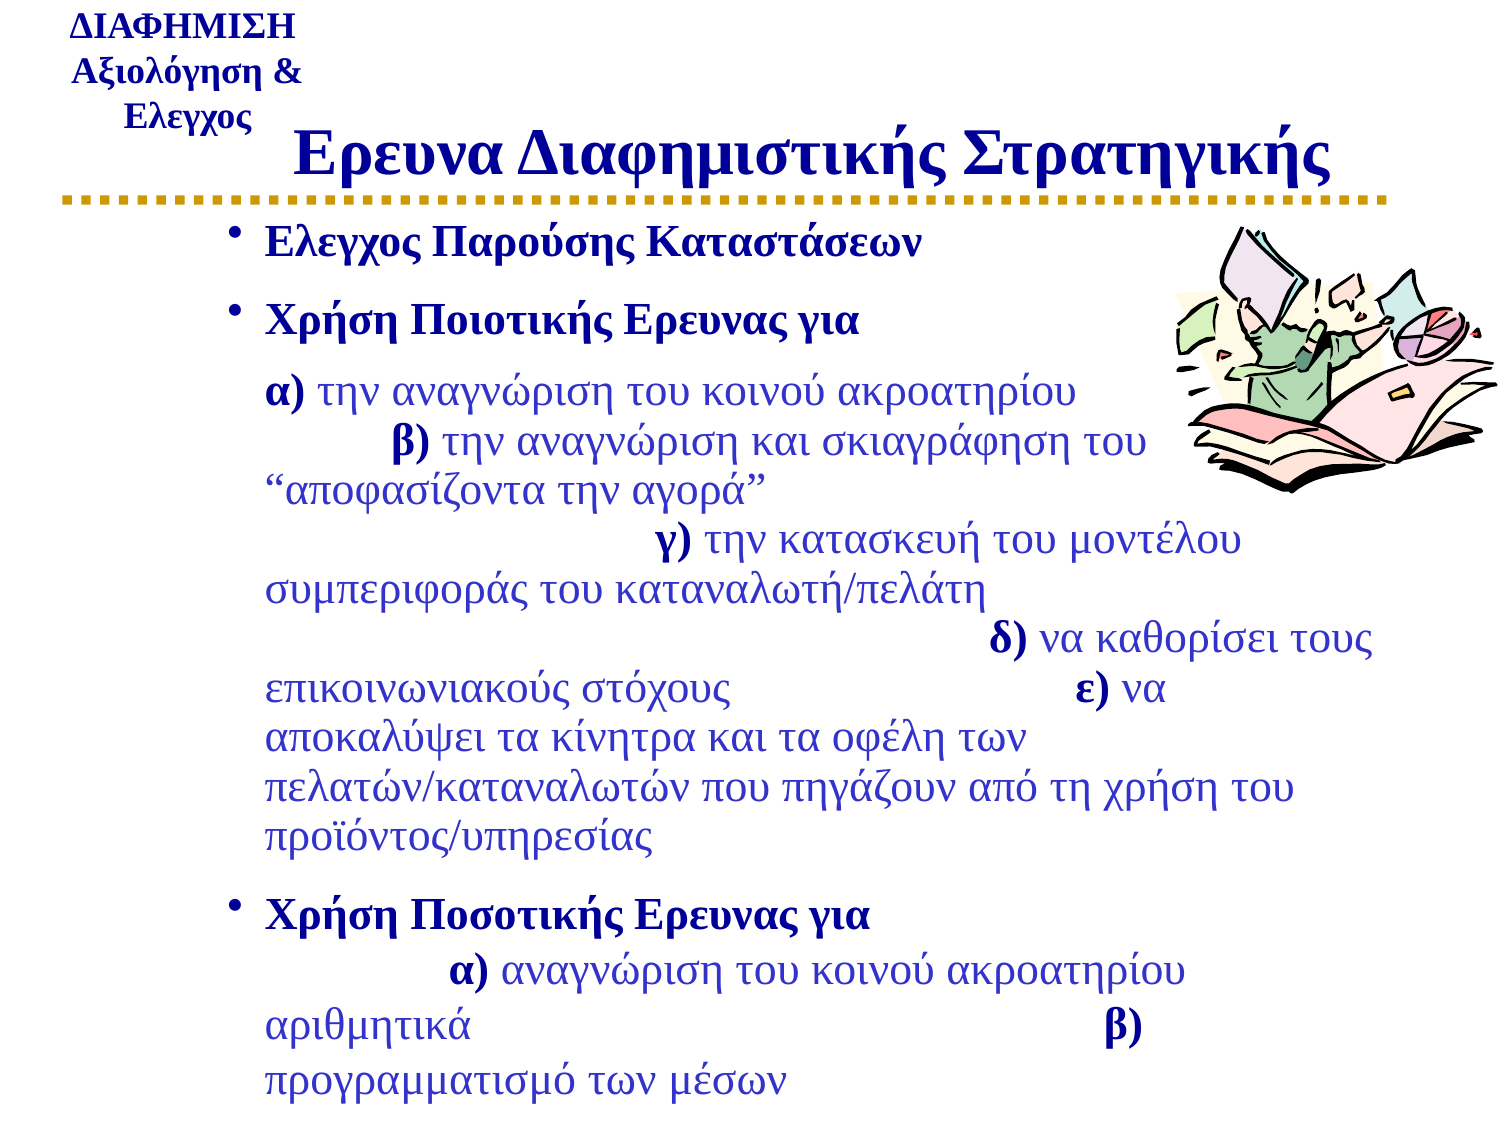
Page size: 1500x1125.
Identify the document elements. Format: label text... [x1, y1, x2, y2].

text_box Ερευνα Διαφημιστικής Στρατηγικής Ελεγχος Παρούσης Καταστάσεων Χρήση Ποιοτικής Ερευνας για α) την αναγνώριση του κοινού ακροατηρίου β) την αναγνώριση και σκιαγράφηση του “αποφασίζοντα την αγορά” γ) την κατασκευή του μοντέλου συμπεριφοράς του καταναλωτή/πελάτη δ) να καθορίσει τους επικοινωνιακούς στόχους ε) να αποκαλύψει τα κίνητρα και τα οφέλη των πελατών/καταναλωτών που πηγάζουν από τη χρήση του προϊόντος/υπηρεσίας Χρήση Ποσοτικής Ερευνας για α) αναγνώριση του κοινού ακροατηρίου αριθμητικά β) προγραμματισμό των μέσων [212, 99, 1413, 1111]
picture [1174, 224, 1500, 496]
title ΔΙΑΦΗΜΙΣΗ Αξιολόγηση & Ελεγχος [0, 0, 375, 138]
